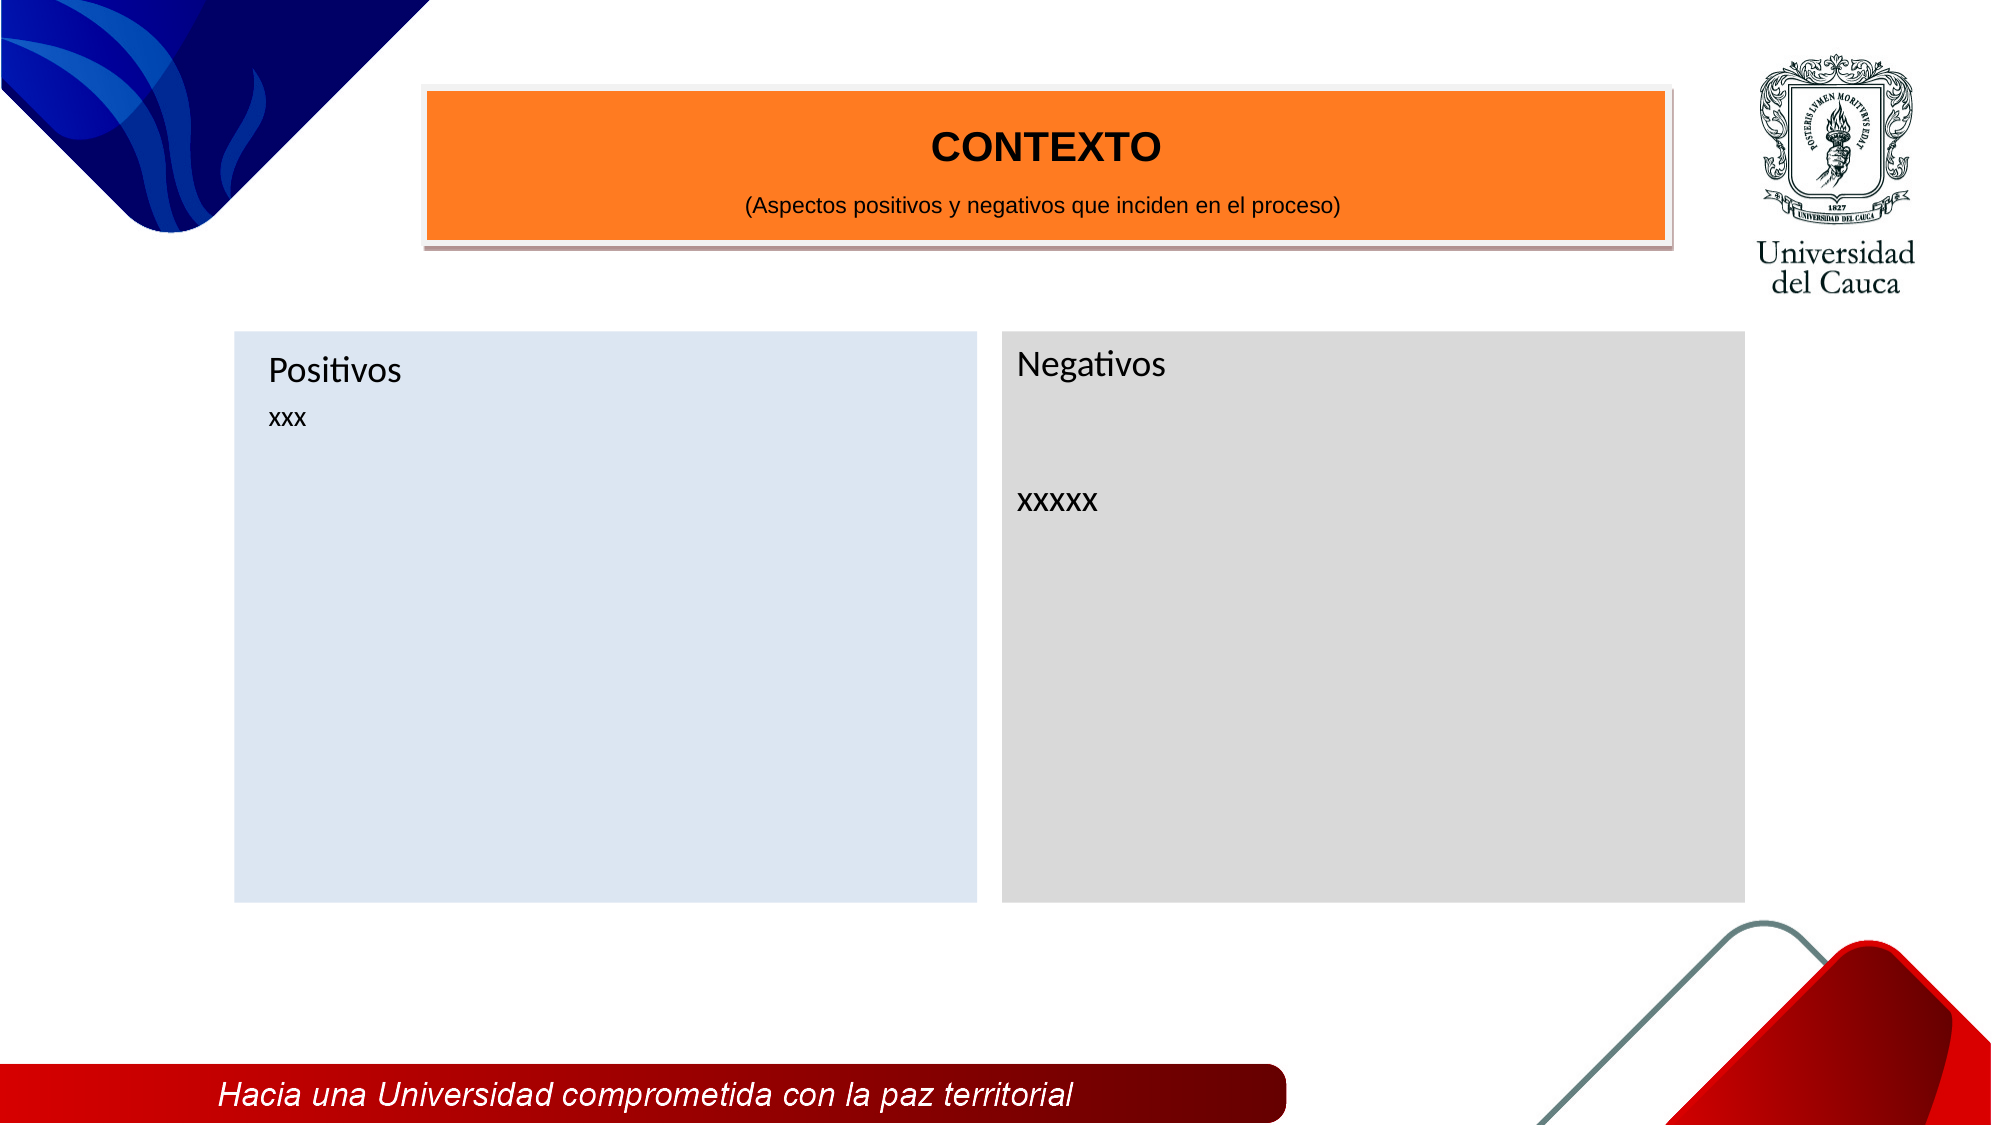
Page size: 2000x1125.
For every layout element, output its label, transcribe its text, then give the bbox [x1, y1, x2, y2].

text_box [234, 331, 978, 903]
text_box Negativos xxxxx [1002, 331, 1745, 527]
picture [0, 0, 2000, 1125]
text_box CONTEXTO (Aspectos positivos y negativos que inciden en el proceso) [424, 87, 1669, 243]
text_box Positivos xxx [253, 337, 958, 440]
text_box [1002, 527, 1745, 903]
